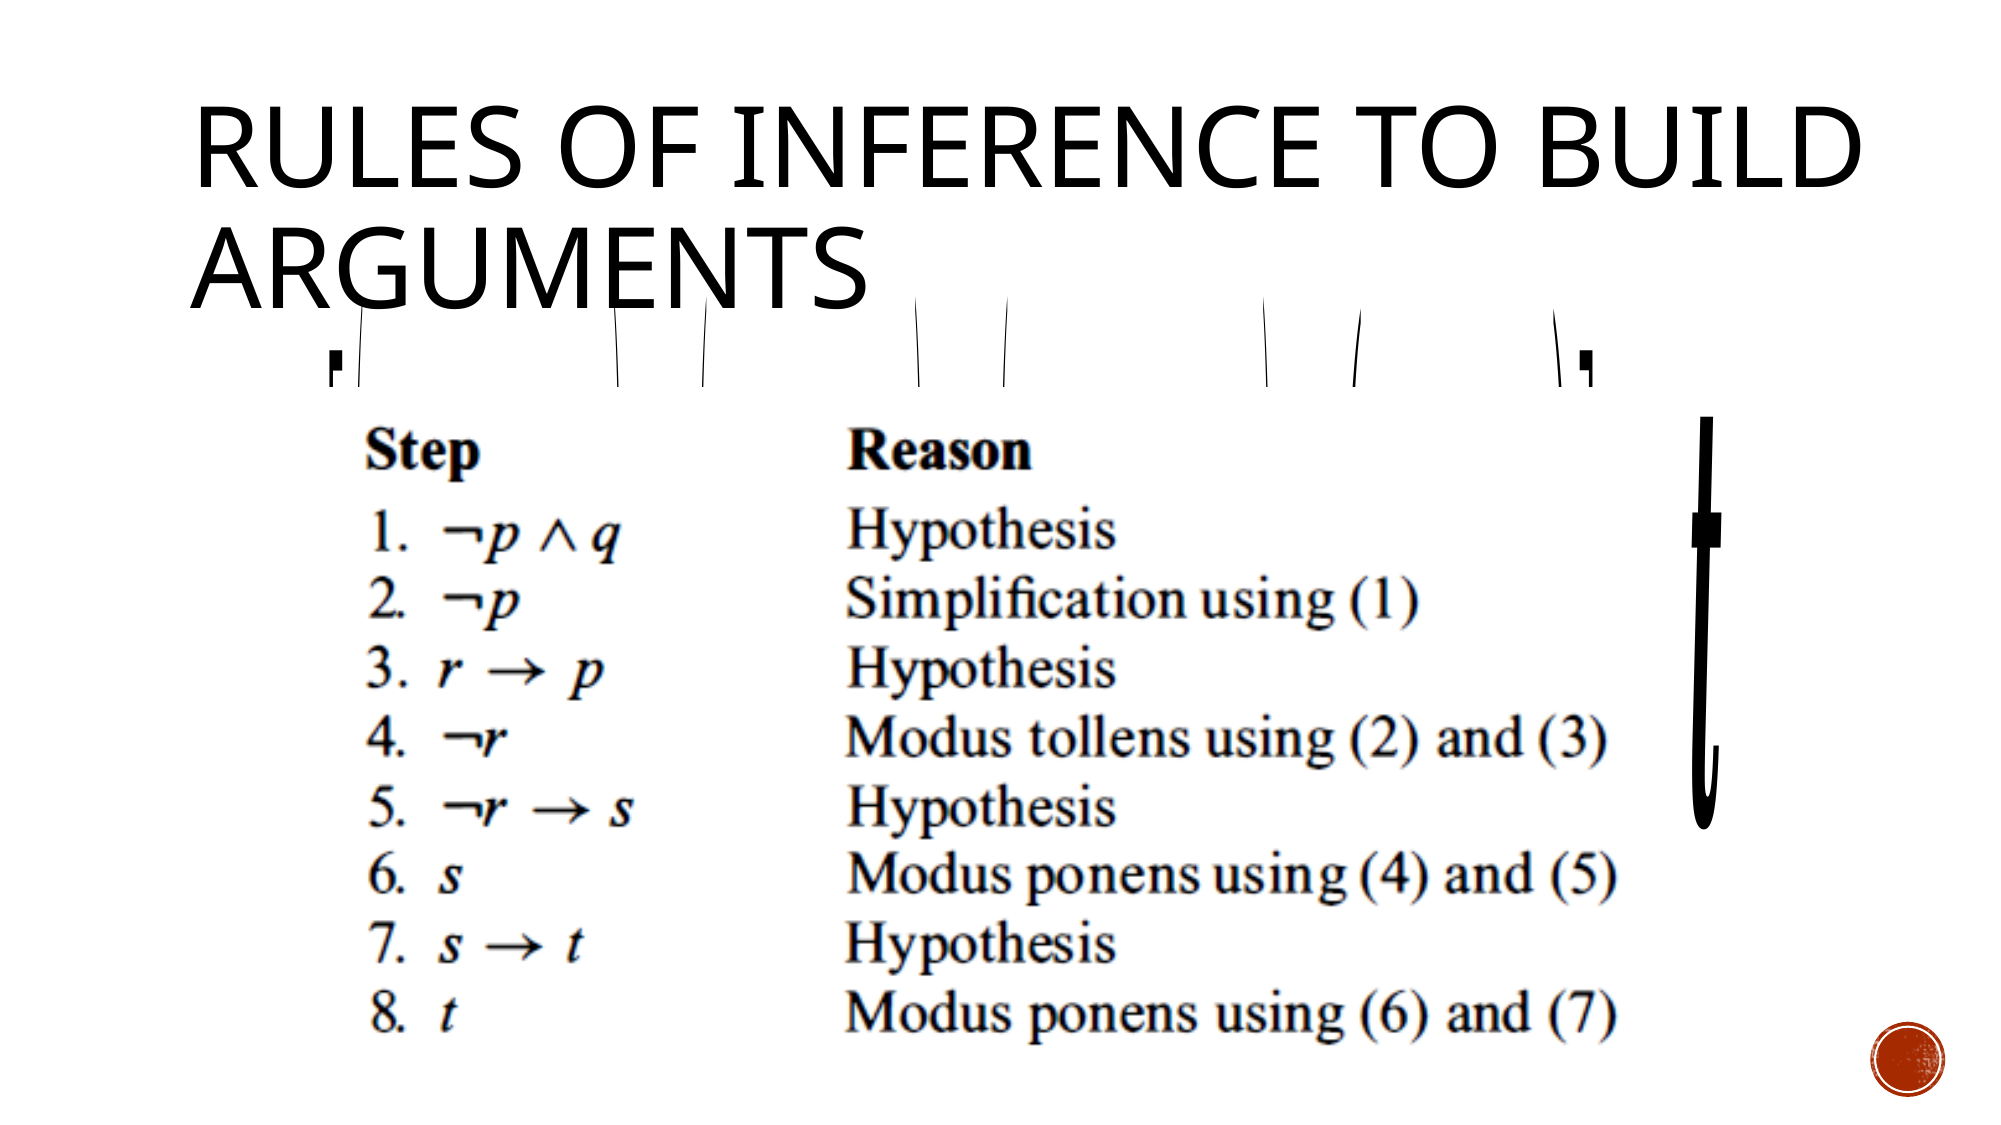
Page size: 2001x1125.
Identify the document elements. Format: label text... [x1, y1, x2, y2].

picture [290, 387, 1687, 1074]
title Rules of Inference to Build Arguments [175, 79, 1941, 344]
